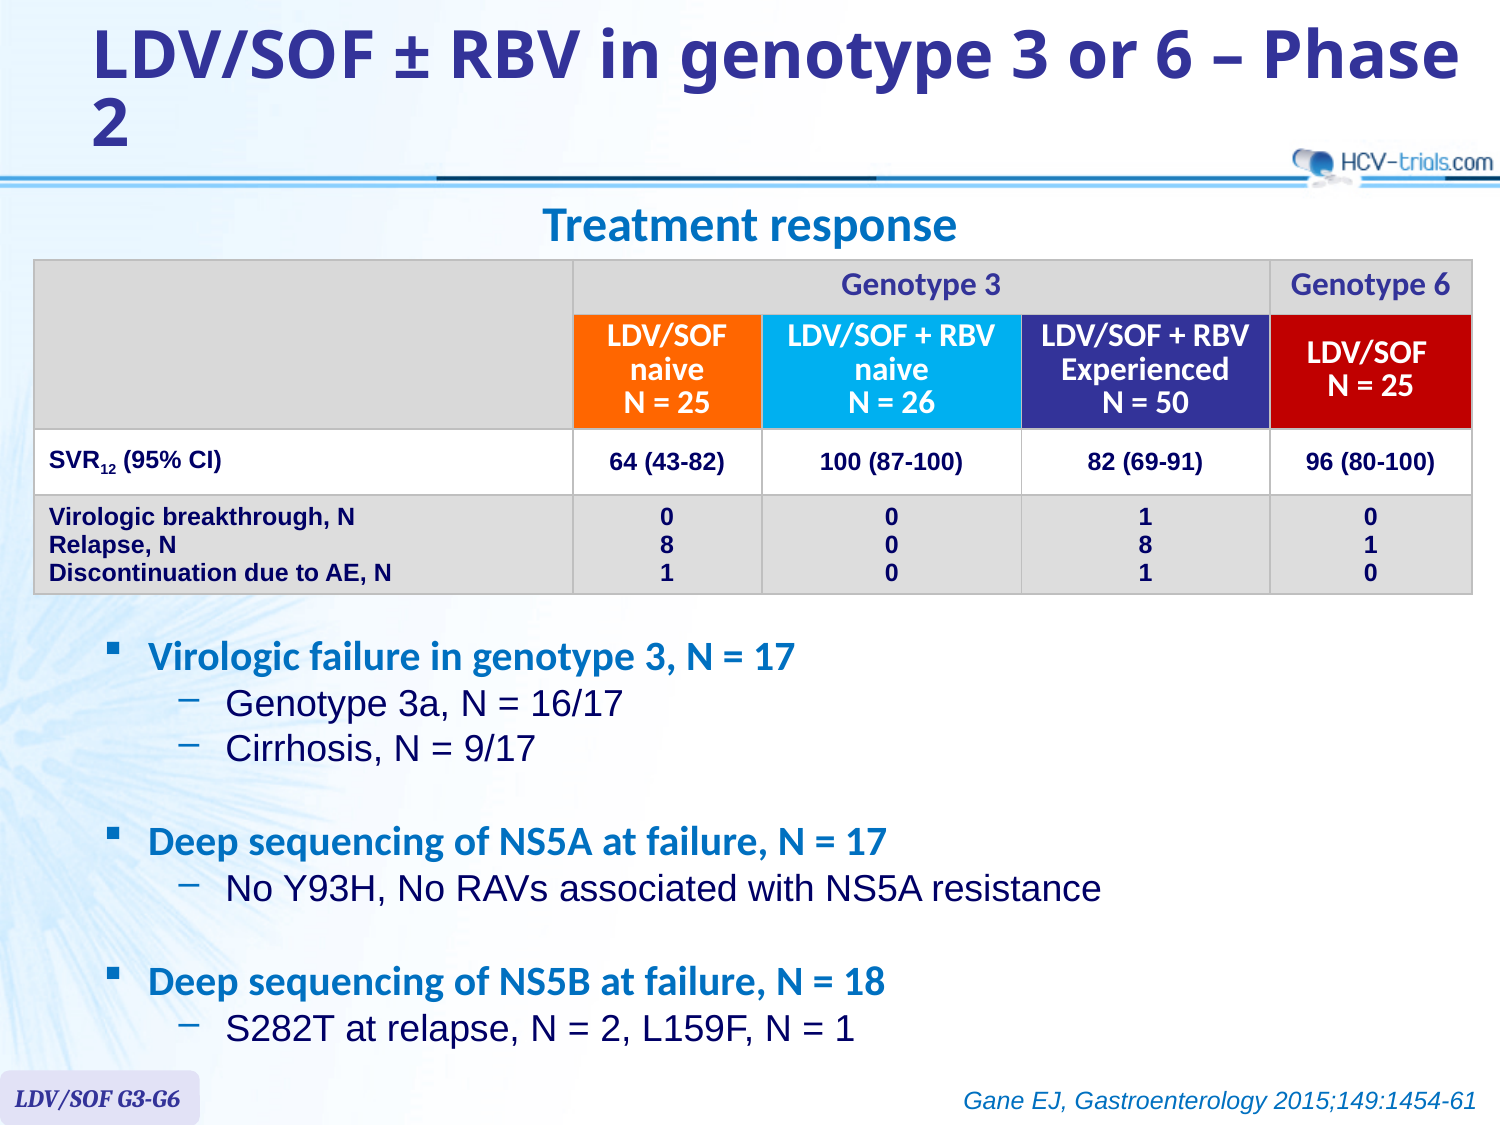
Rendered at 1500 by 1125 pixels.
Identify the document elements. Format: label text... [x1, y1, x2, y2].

table_cell Virologic breakthrough, N Relapse, N Discontinuation due to AE, N [35, 496, 572, 593]
text_box Gane EJ, Gastroenterology 2015;149:1454-61 [948, 1077, 1494, 1122]
table_cell 64 (43-82) [574, 430, 761, 494]
table_cell 0 1 0 [1271, 496, 1471, 593]
table_cell LDV/SOF + RBV Experienced N = 50 [1022, 315, 1269, 428]
title LDV/SOF ± RBV in genotype 3 or 6 – Phase 2 [76, 12, 1497, 173]
text_box Treatment response [527, 184, 973, 260]
table_cell SVR12 (95% CI) [35, 430, 572, 494]
table_header Genotype 6 [1271, 261, 1471, 314]
table_cell 82 (69-91) [1022, 430, 1269, 494]
table_cell 100 (87-100) [763, 430, 1021, 494]
table_cell LDV/SOF naive N = 25 [574, 315, 761, 428]
table_cell 1 8 1 [1022, 496, 1269, 593]
picture [0, 0, 1500, 1125]
list Virologic failure in genotype 3, N = 17 Genotype 3a, N = 16/17 Cirrhosis, N = 9/17 Deep sequencing of NS5A at failure, N = 17 No Y93H, No RAVs associated with NS5A resistance Deep sequencing of NS5B at failure, N = 18 S282T at relapse, N = 2, L159F, N = 1 [88, 621, 1389, 1071]
table_cell LDV/SOF N = 25 [1271, 315, 1471, 428]
table_cell 96 (80-100) [1271, 430, 1471, 494]
table_cell 0 0 0 [763, 496, 1021, 593]
table_header Genotype 3 [574, 261, 1269, 314]
table_cell LDV/SOF + RBV naive N = 26 [763, 315, 1021, 428]
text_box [0, 1070, 207, 1125]
table_header [35, 261, 572, 428]
table_cell 0 8 1 [574, 496, 761, 593]
